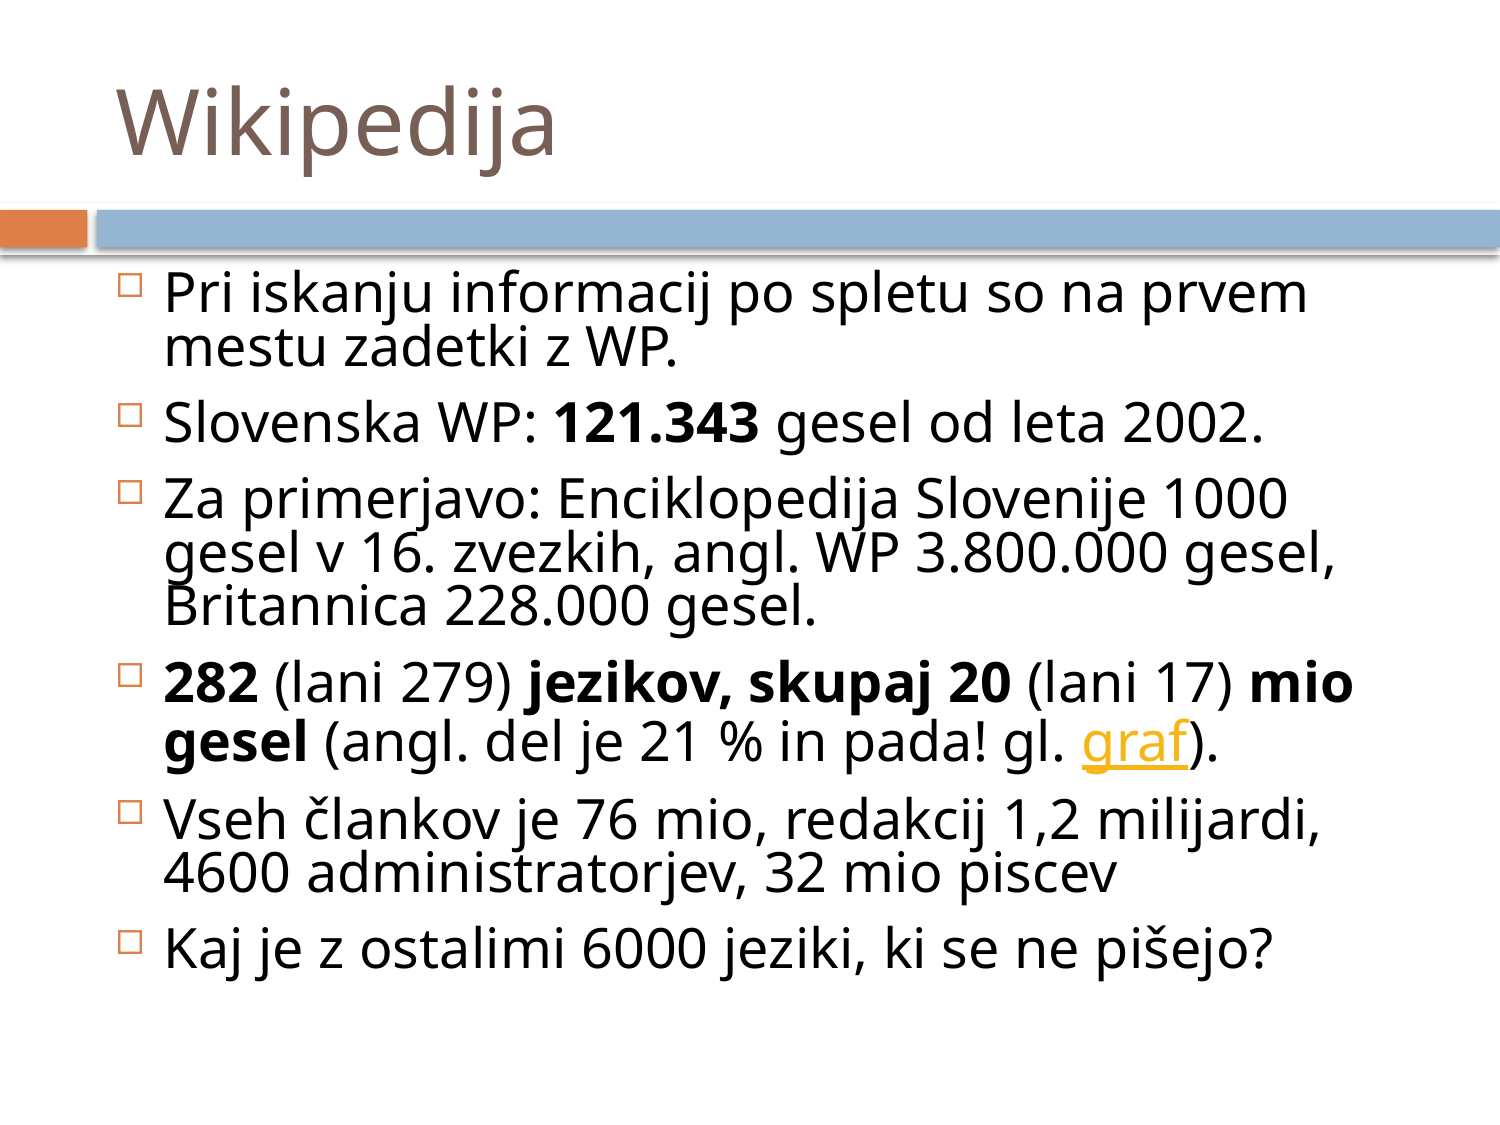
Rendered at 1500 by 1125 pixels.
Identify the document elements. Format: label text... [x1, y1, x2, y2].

list Pri iskanju informacij po spletu so na prvem mestu zadetki z WP. Slovenska WP: 121.343 gesel od leta 2002. Za primerjavo: Enciklopedija Slovenije 1000 gesel v 16. zvezkih, angl. WP 3.800.000 gesel, Britannica 228.000 gesel. 282 (lani 279) jezikov, skupaj 20 (lani 17) mio gesel (angl. del je 21 % in pada! gl. graf). Vseh člankov je 76 mio, redakcij 1,2 milijardi, 4600 administratorjev, 32 mio piscev Kaj je z ostalimi 6000 jeziki, ki se ne pišejo? [100, 262, 1439, 1001]
title Wikipedija [100, 37, 1439, 201]
